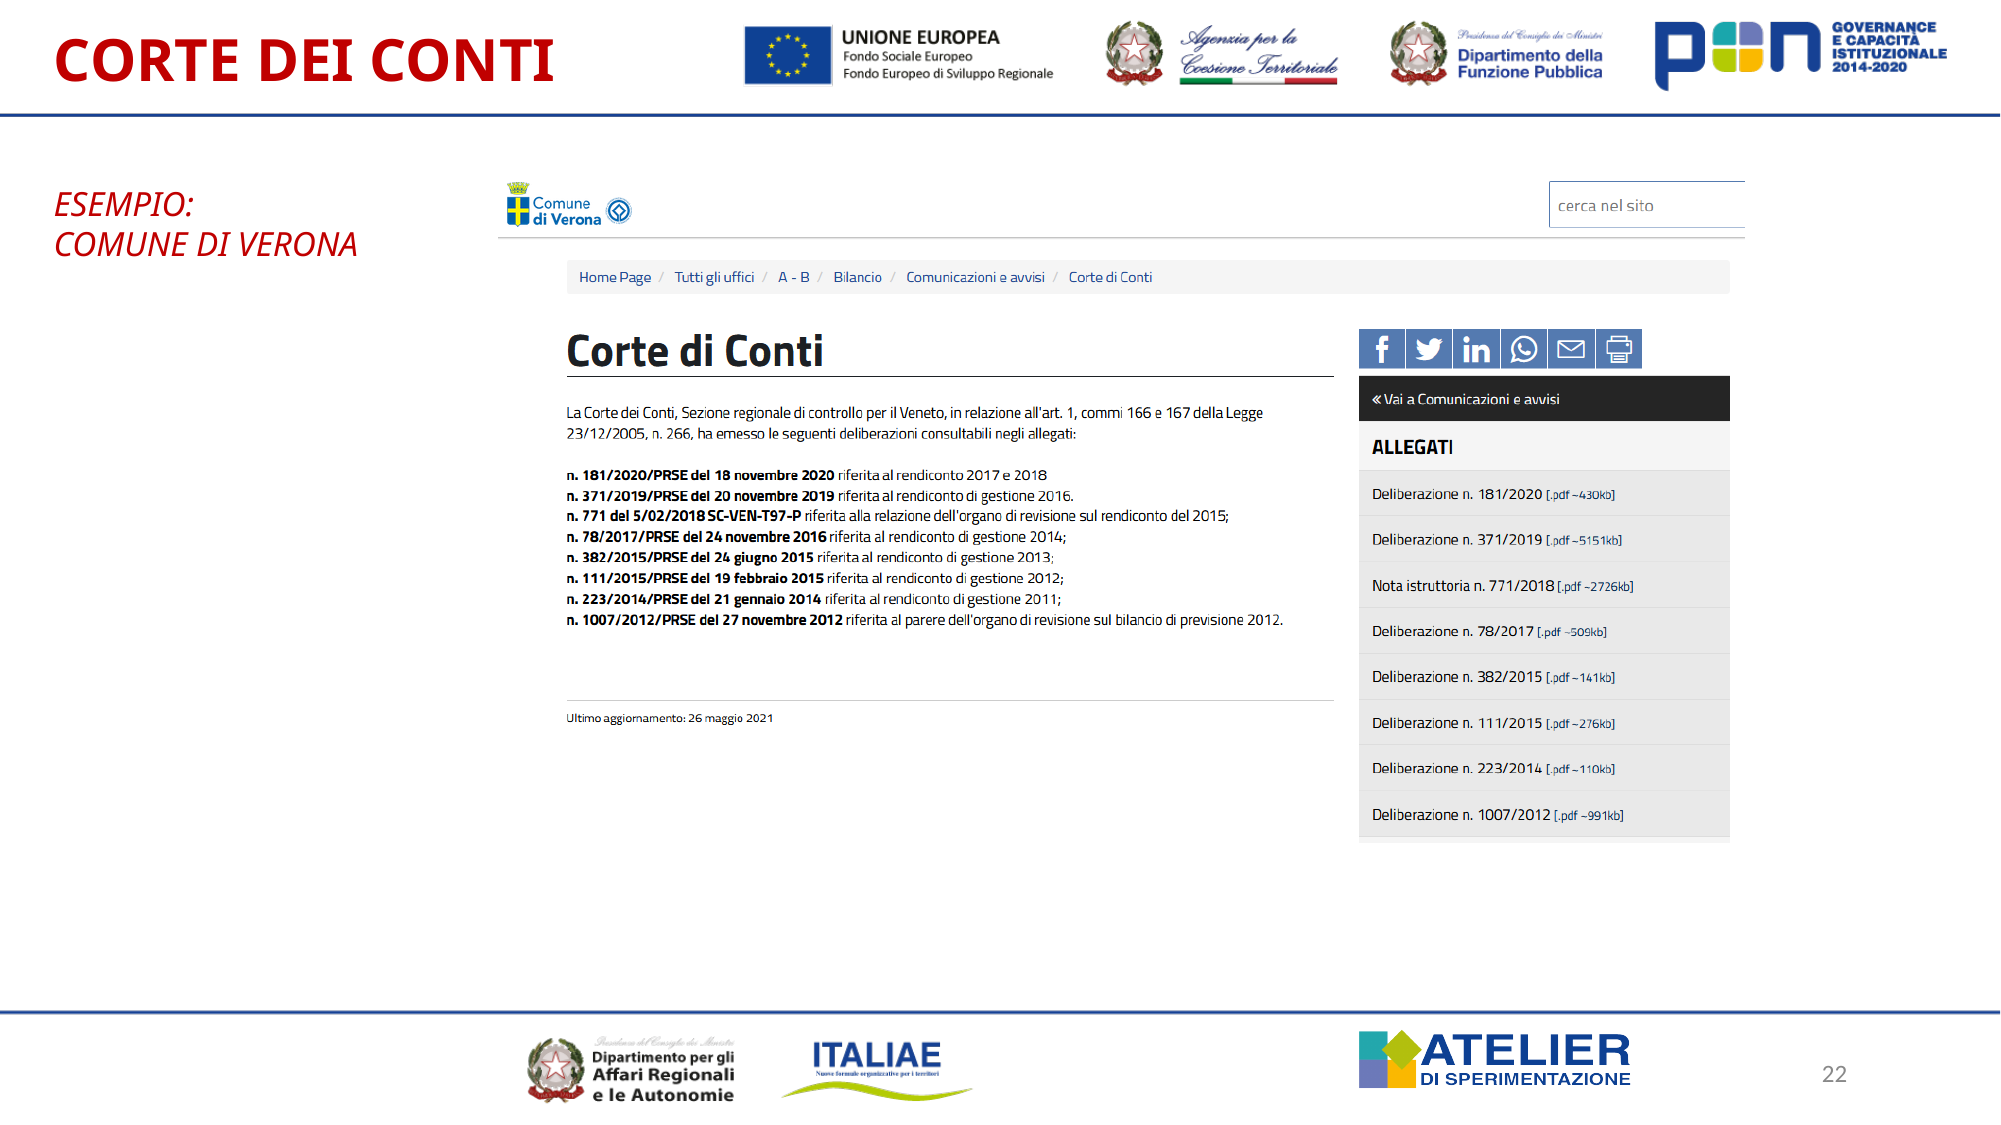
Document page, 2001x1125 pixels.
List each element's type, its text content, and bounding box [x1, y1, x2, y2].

text_box Esempio: Comune di VERONA [38, 175, 388, 310]
picture [0, 0, 2001, 1125]
text_box 22 [1412, 1042, 1863, 1103]
text_box CORTE DEI CONTI [39, 16, 729, 102]
